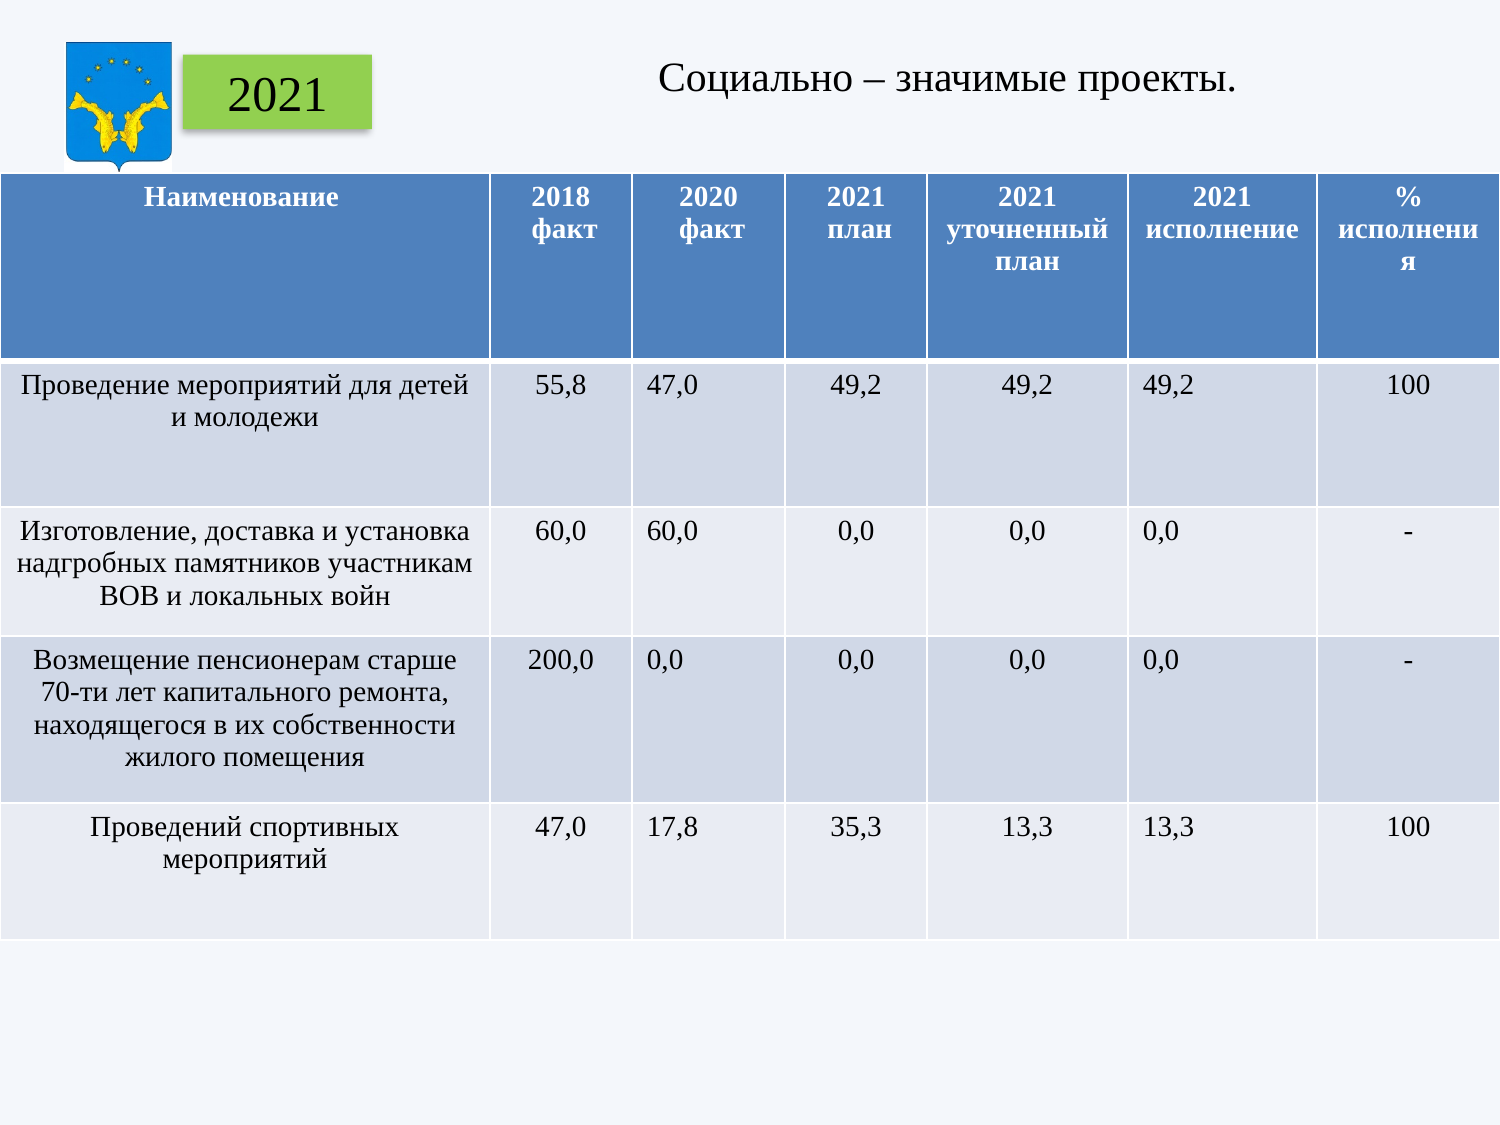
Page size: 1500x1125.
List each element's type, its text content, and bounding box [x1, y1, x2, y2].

table_header % исполнения [1318, 174, 1499, 358]
table_cell 100 [1318, 364, 1499, 506]
text_box 2021 [182, 54, 372, 130]
table_cell 0,0 [1129, 508, 1316, 635]
table_header 2018 факт [491, 174, 631, 358]
table_cell 0,0 [928, 637, 1127, 802]
table_cell Возмещение пенсионерам старше 70-ти лет капитального ремонта, находящегося в их собственности жилого помещения [1, 637, 489, 802]
table_cell Проведение мероприятий для детей и молодежи [1, 364, 489, 506]
table_cell 13,3 [1129, 804, 1316, 939]
picture [64, 42, 172, 173]
table_cell 35,3 [786, 804, 926, 939]
table_cell 60,0 [491, 508, 631, 635]
table_cell 47,0 [491, 804, 631, 939]
table_cell 49,2 [928, 364, 1127, 506]
table_cell 49,2 [786, 364, 926, 506]
table_header 2021 уточненный план [928, 174, 1127, 358]
table_cell 100 [1318, 804, 1499, 939]
table_header 2021 исполнение [1129, 174, 1316, 358]
table_cell 0,0 [633, 637, 784, 802]
table_cell 0,0 [1129, 637, 1316, 802]
table_cell 0,0 [786, 508, 926, 635]
table_header 2021 план [786, 174, 926, 358]
table_cell 60,0 [633, 508, 784, 635]
table_cell Изготовление, доставка и установка надгробных памятников участникам ВОВ и локальных войн [1, 508, 489, 635]
table_cell 55,8 [491, 364, 631, 506]
table_cell 0,0 [786, 637, 926, 802]
text_box Социально – значимые проекты. [395, 42, 1500, 108]
table_cell - [1318, 508, 1499, 635]
table_cell Проведений спортивных мероприятий [1, 804, 489, 939]
table_cell 0,0 [928, 508, 1127, 635]
table_header Наименование [1, 174, 489, 358]
table_header 2020 факт [633, 174, 784, 358]
table_cell 17,8 [633, 804, 784, 939]
table_cell 200,0 [491, 637, 631, 802]
table_cell - [1318, 637, 1499, 802]
table_cell 47,0 [633, 364, 784, 506]
table_cell 13,3 [928, 804, 1127, 939]
table_cell 49,2 [1129, 364, 1316, 506]
